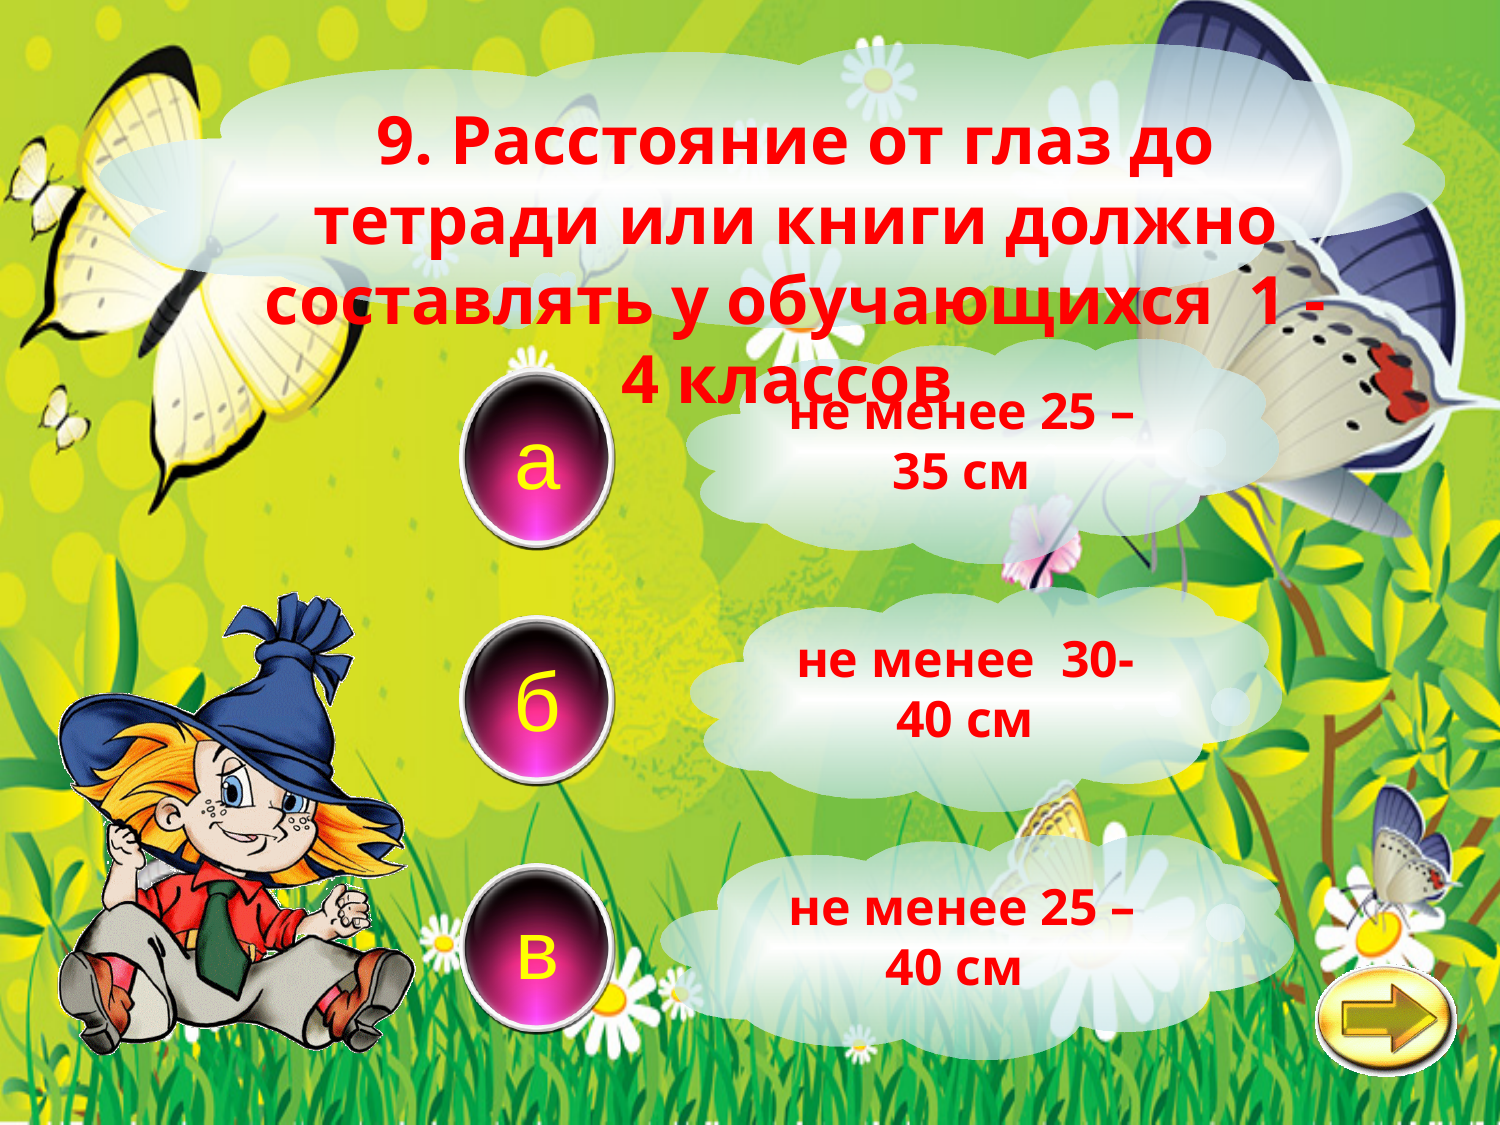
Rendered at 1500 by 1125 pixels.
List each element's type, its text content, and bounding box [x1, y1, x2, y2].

text_box [99, 105, 236, 275]
text_box [268, 43, 1445, 231]
text_box не менее 25 – 35 см [700, 475, 1262, 564]
text_box в [454, 857, 620, 1035]
text_box 9. Расстояние от глаз до тетради или книги должно составлять у обучающихся 1 - 4 классов [236, 90, 1356, 475]
picture [0, 0, 1500, 1125]
text_box a [456, 475, 619, 551]
text_box б [454, 609, 620, 787]
text_box не менее 25 – 40 см [660, 834, 1294, 1060]
text_box не менее 30- 40 см [690, 586, 1282, 812]
